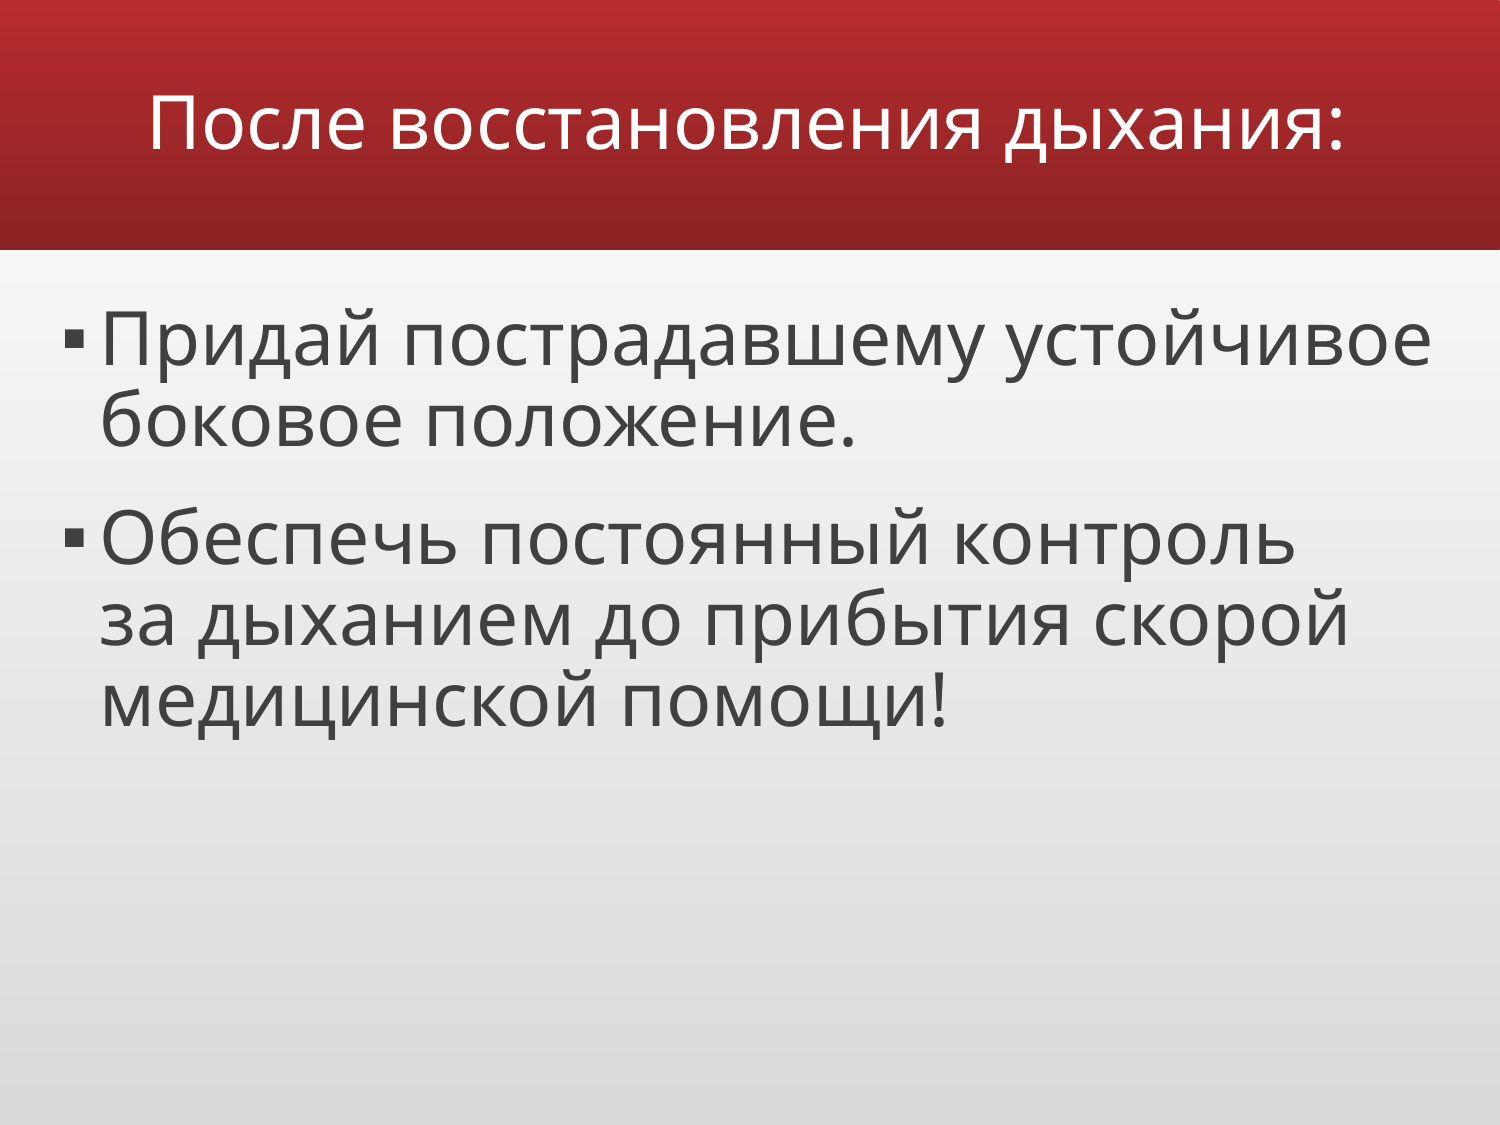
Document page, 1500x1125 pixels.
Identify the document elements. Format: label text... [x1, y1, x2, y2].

title После восстановления дыхания: [131, 16, 1369, 234]
list Придай пострадавшему устойчивое боковое положение. Обеспечь постоянный контроль за дыханием до прибытия скорой медицинской помощи! [46, 292, 1454, 1102]
